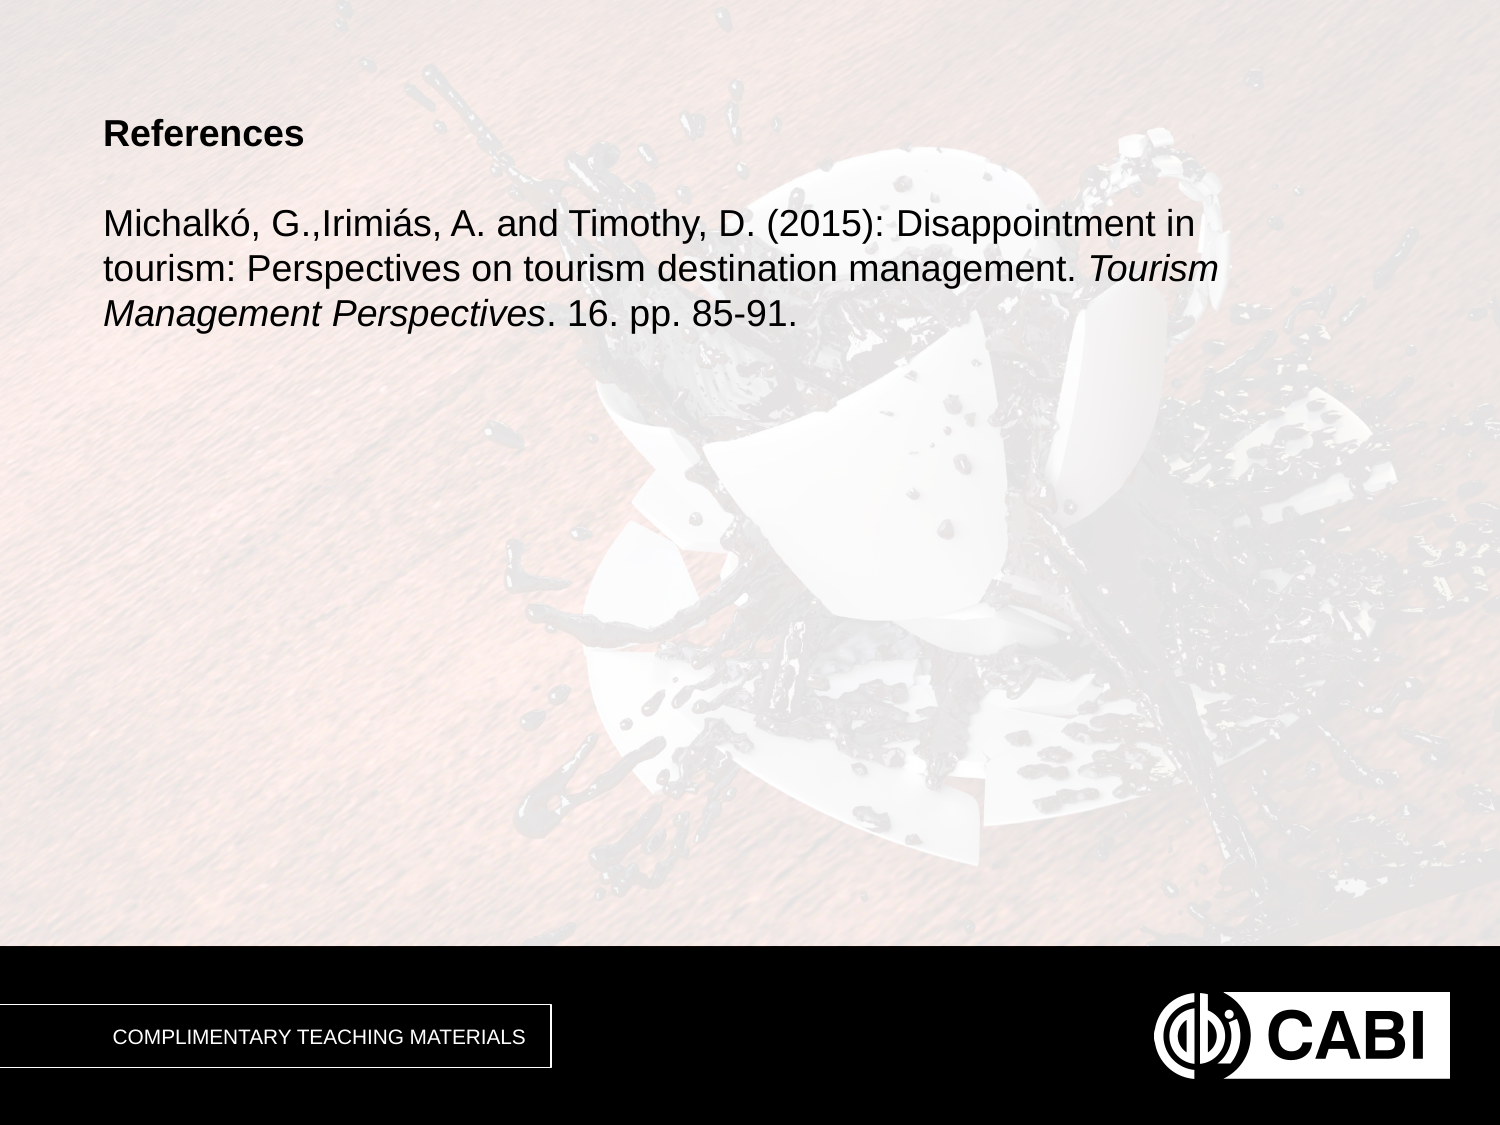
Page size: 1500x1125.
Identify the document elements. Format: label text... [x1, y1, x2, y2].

text_box References Michalkó, G.,Irimiás, A. and Timothy, D. (2015): Disappointment in tourism: Perspectives on tourism destination management. Tourism Management Perspectives. 16. pp. 85-91. [88, 101, 1306, 342]
picture [1154, 992, 1450, 1079]
